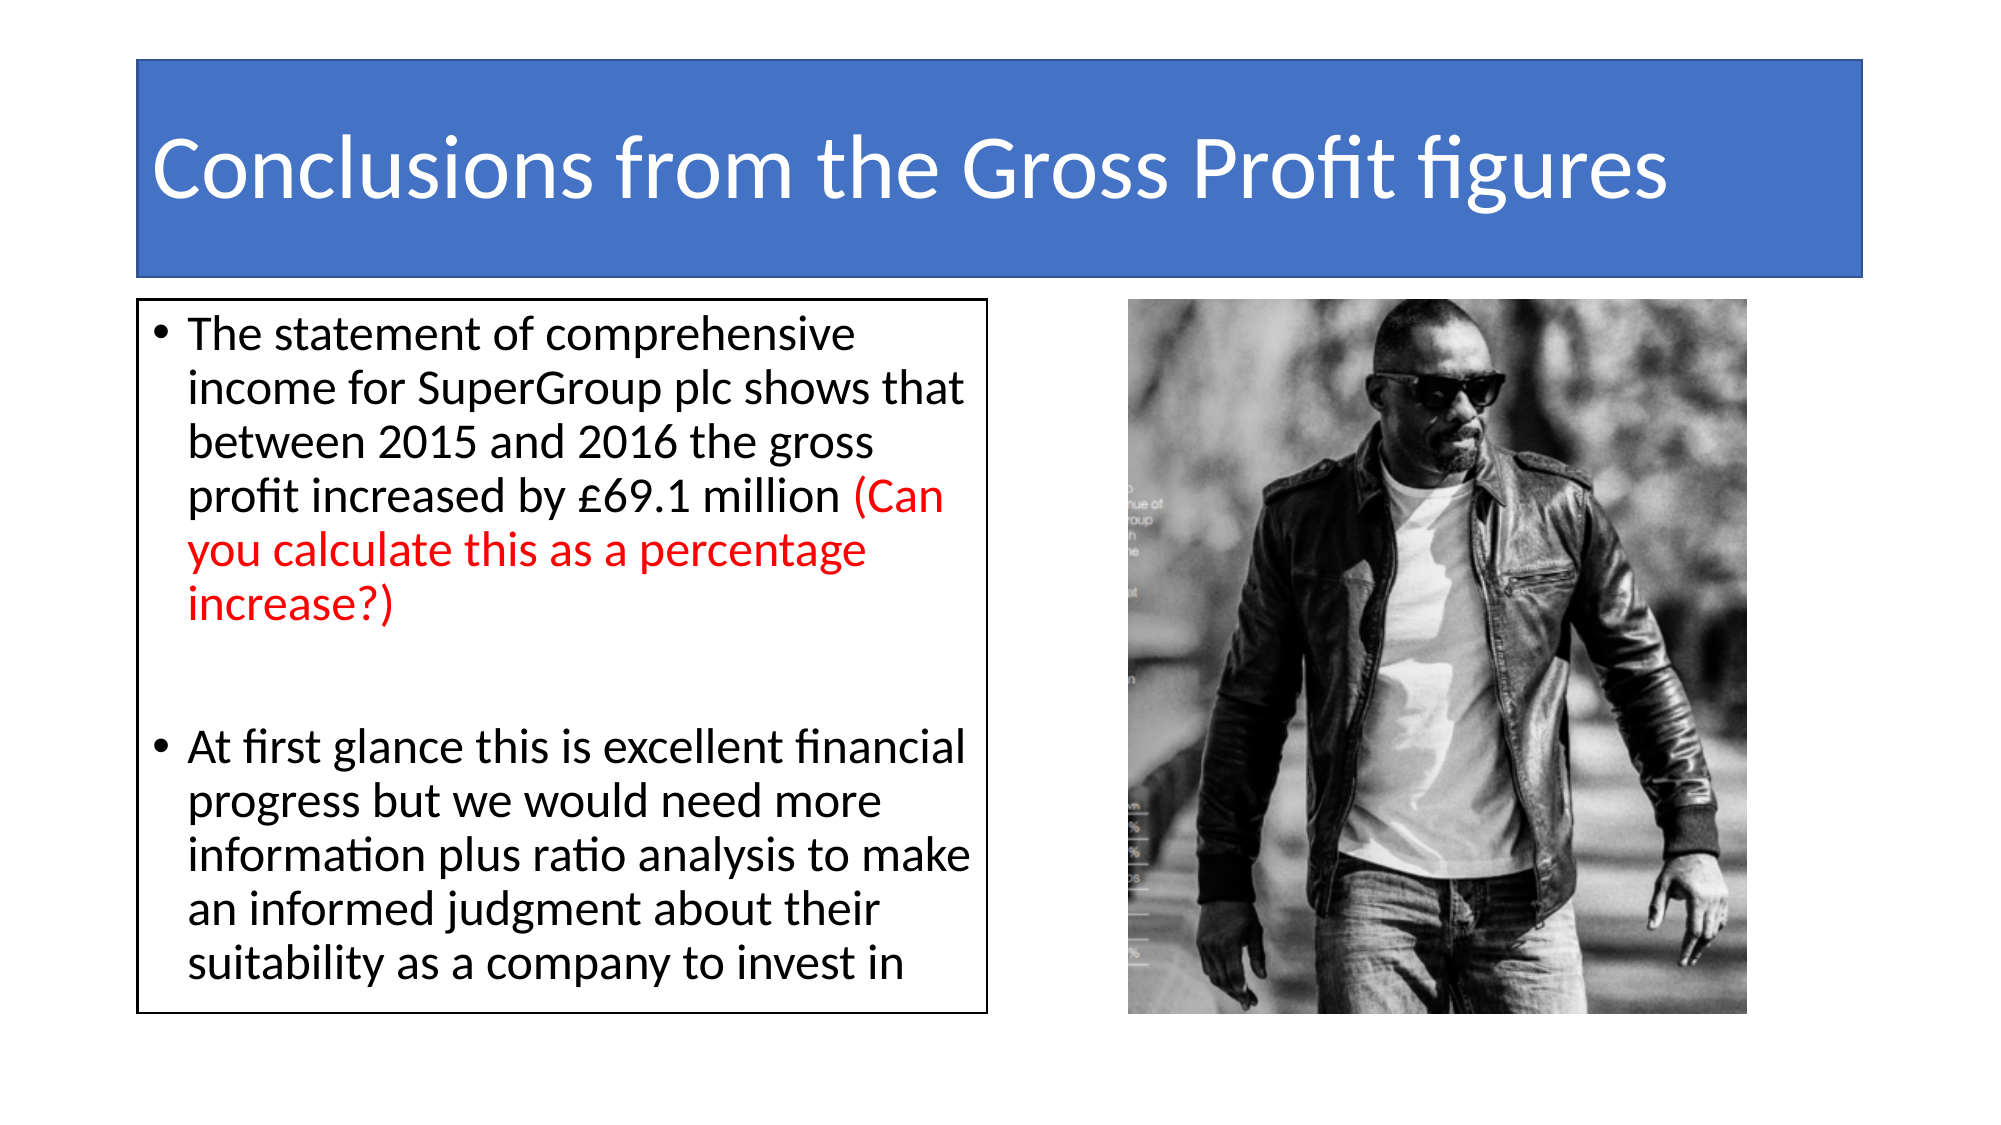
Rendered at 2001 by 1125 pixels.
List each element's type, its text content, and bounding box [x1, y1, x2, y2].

list The statement of comprehensive income for SuperGroup plc shows that between 2015 and 2016 the gross profit increased by £69.1 million (Can you calculate this as a percentage increase?) At first glance this is excellent financial progress but we would need more information plus ratio analysis to make an informed judgment about their suitability as a company to invest in [136, 298, 988, 1014]
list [1128, 299, 1747, 1014]
title Conclusions from the Gross Profit figures [136, 59, 1863, 278]
